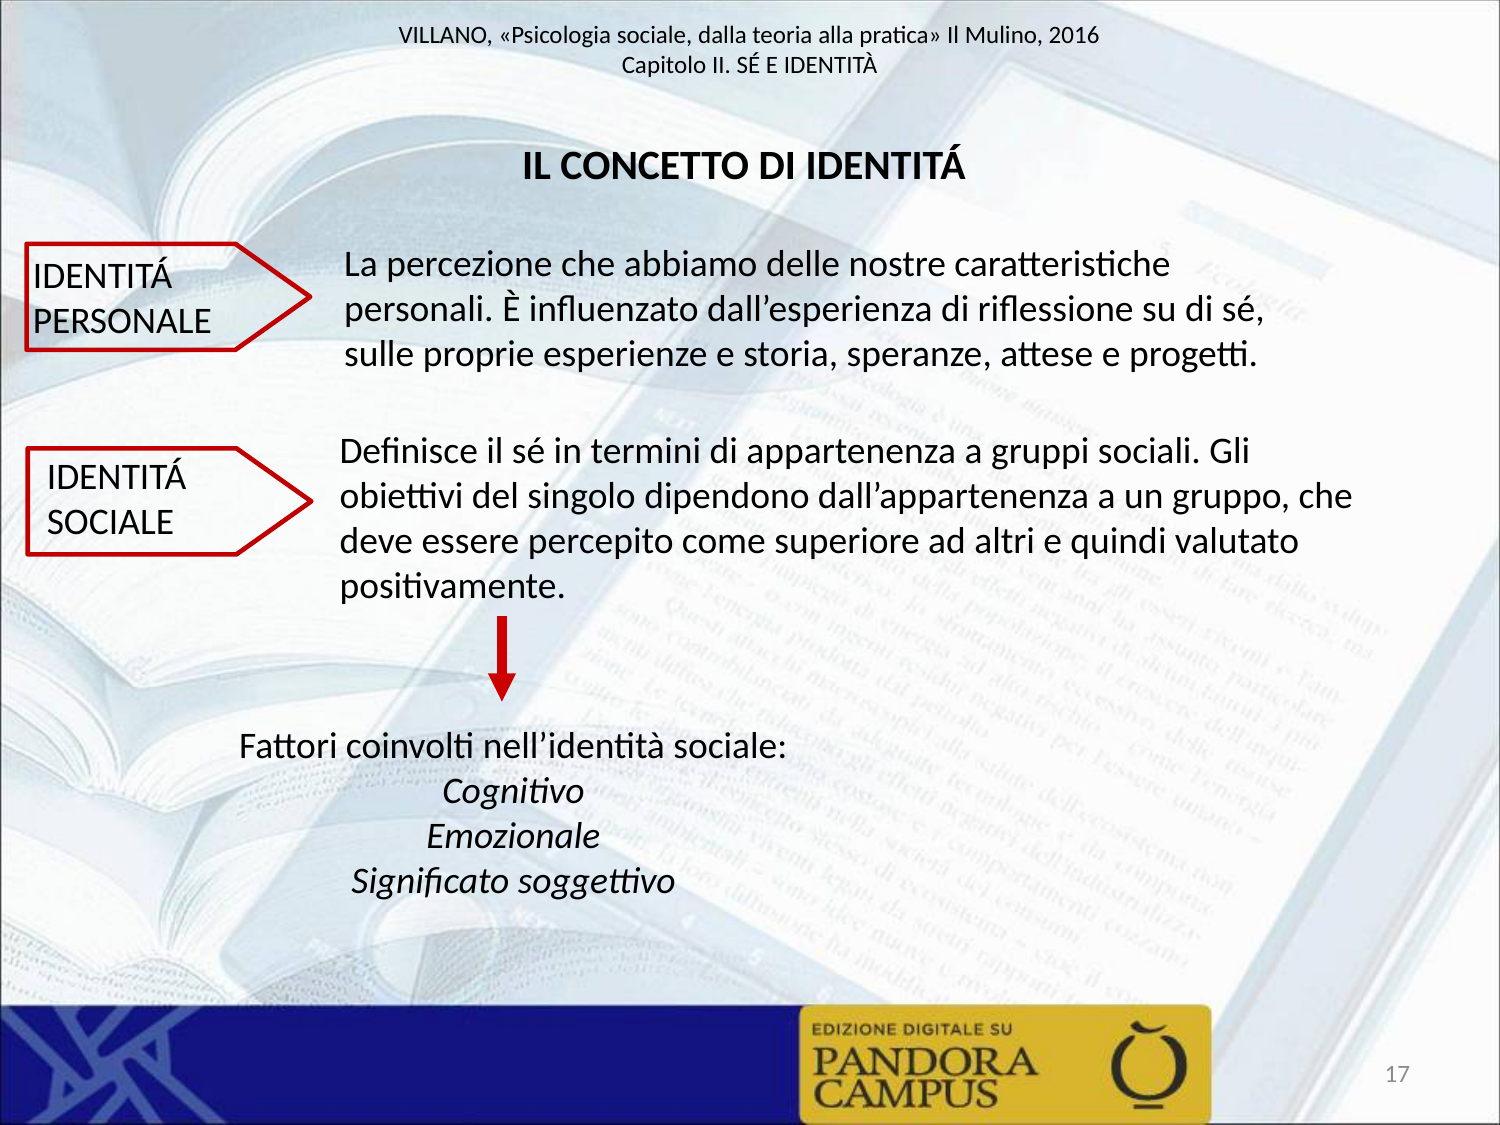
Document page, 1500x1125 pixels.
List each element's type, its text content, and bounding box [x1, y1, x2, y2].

text_box La percezione che abbiamo delle nostre caratteristiche personali. È influenzato dall’esperienza di riflessione su di sé, sulle proprie esperienze e storia, speranze, attese e progetti. [329, 231, 1322, 382]
text_box IL CONCETTO DI IDENTITÁ [324, 130, 1164, 196]
text_box [243, 246, 313, 348]
slide_number 17 [1074, 1042, 1425, 1103]
text_box [257, 460, 314, 543]
text_box IDENTITÁ PERSONALE [18, 243, 243, 349]
text_box IDENTITÁ SOCIALE [32, 445, 257, 550]
text_box [25, 446, 247, 557]
picture [0, 0, 1500, 1125]
text_box Fattori coinvolti nell’identità sociale: Cognitivo Emozionale Significato soggettivo [198, 713, 829, 909]
text_box Definisce il sé in termini di appartenenza a gruppi sociali. Gli obiettivi del singolo dipendono dall’appartenenza a un gruppo, che deve essere percepito come superiore ad altri e quindi valutato positivamente. [324, 418, 1390, 614]
